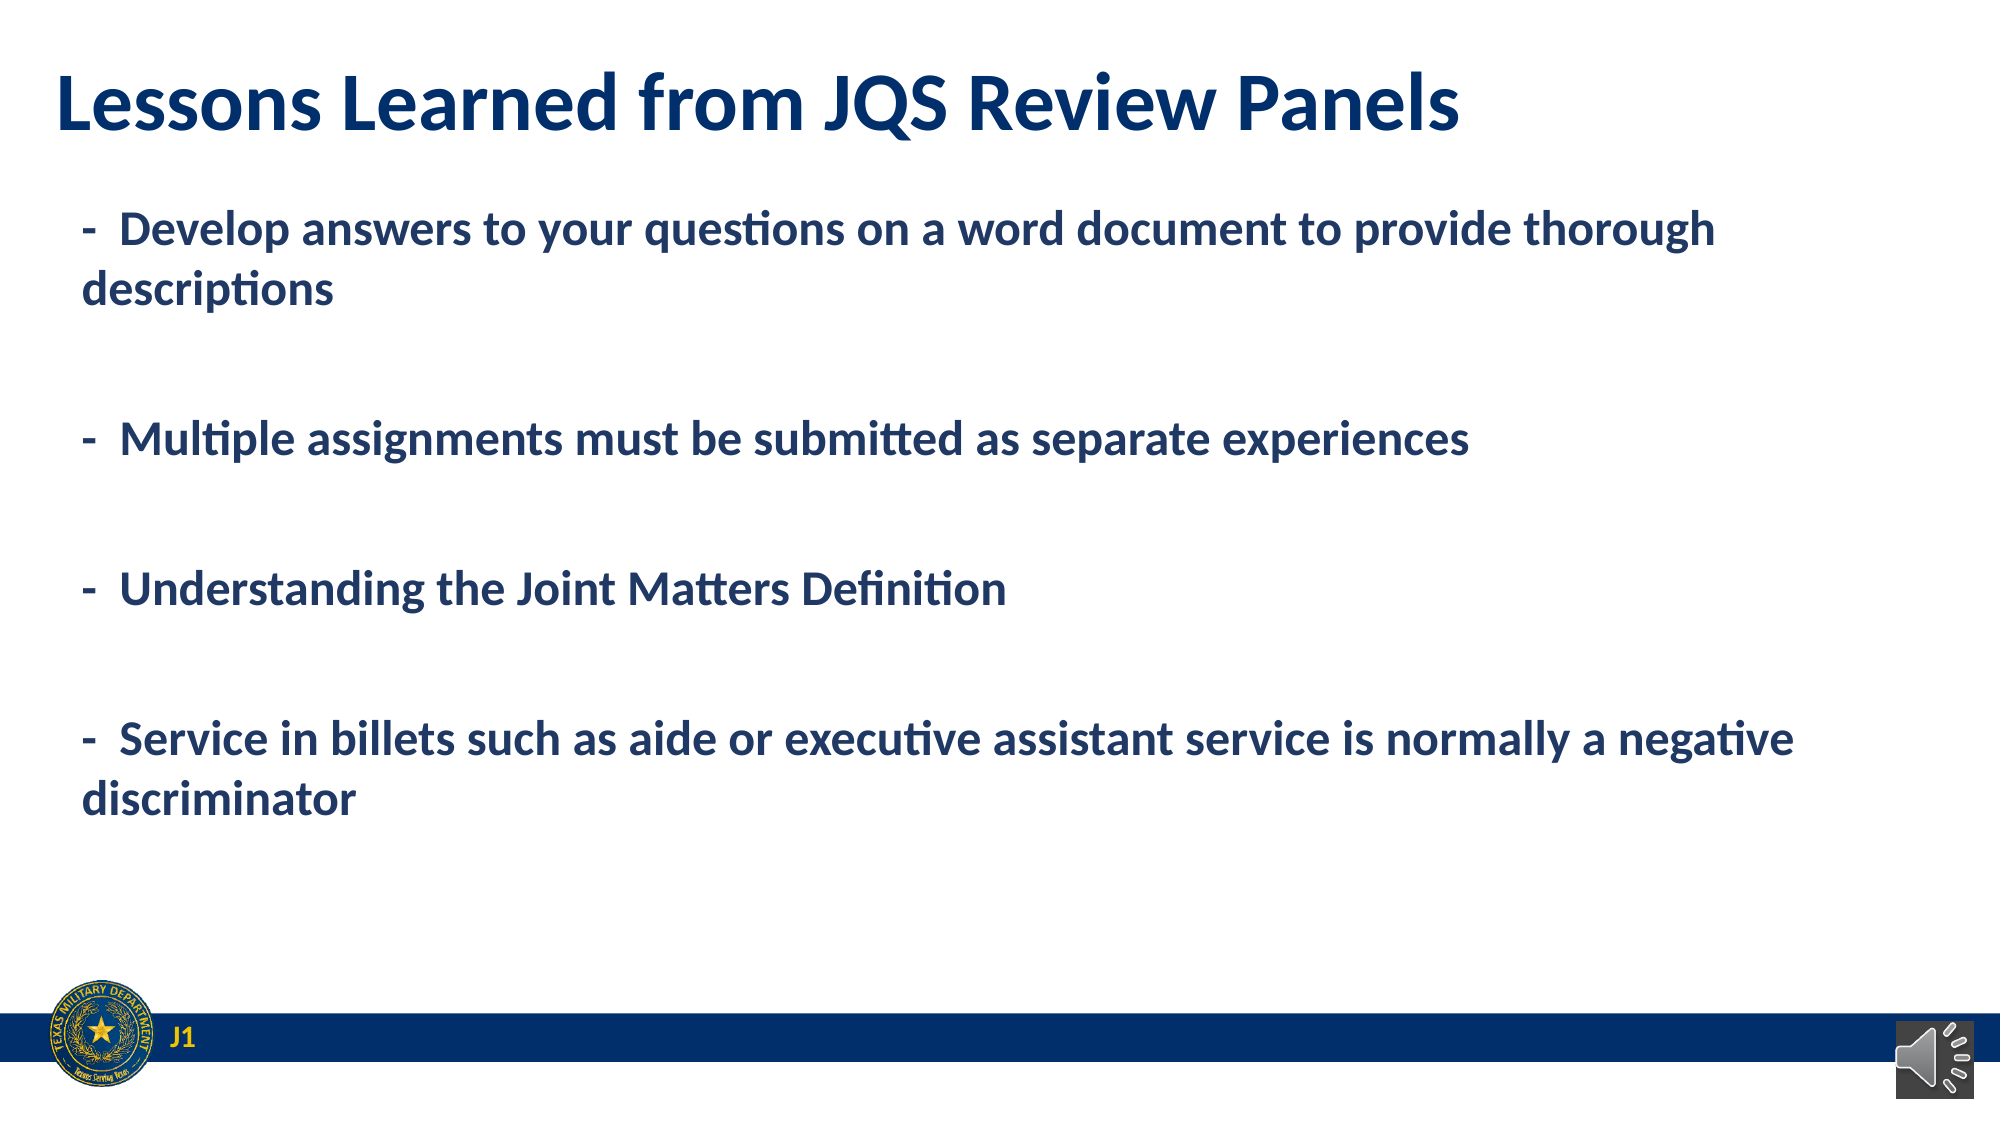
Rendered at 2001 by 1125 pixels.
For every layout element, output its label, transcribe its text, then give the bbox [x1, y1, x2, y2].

text_box [155, 1012, 2000, 1063]
text_box [0, 1012, 48, 1063]
picture [48, 980, 155, 1087]
picture [1894, 1019, 1975, 1100]
text_box J1 [155, 1008, 701, 1061]
text_box Lessons Learned from JQS Review Panels [41, 39, 1974, 155]
text_box - Develop answers to your questions on a word document to provide thorough descriptions - Multiple assignments must be submitted as separate experiences - Understanding the Joint Matters Definition - Service in billets such as aide or executive assistant service is normally a negative discriminator [66, 188, 1871, 877]
